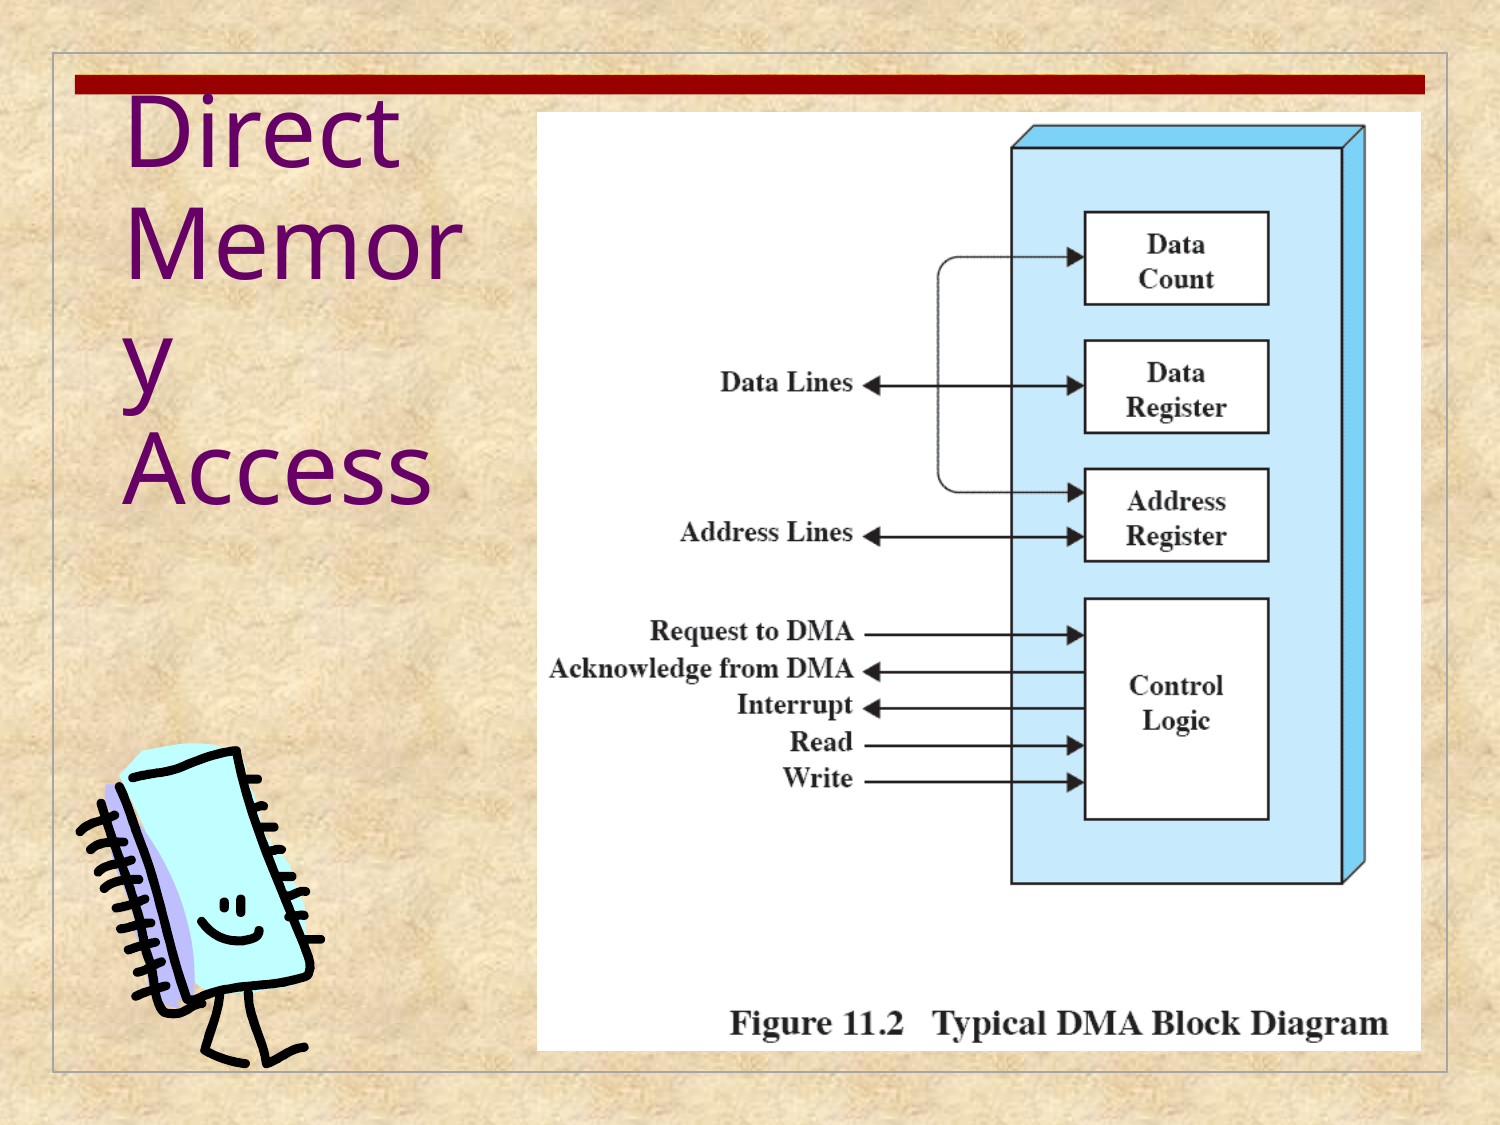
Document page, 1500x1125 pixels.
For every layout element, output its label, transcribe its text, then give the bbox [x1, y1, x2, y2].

picture [0, 0, 1500, 1125]
title Direct Memory Access [108, 269, 513, 525]
